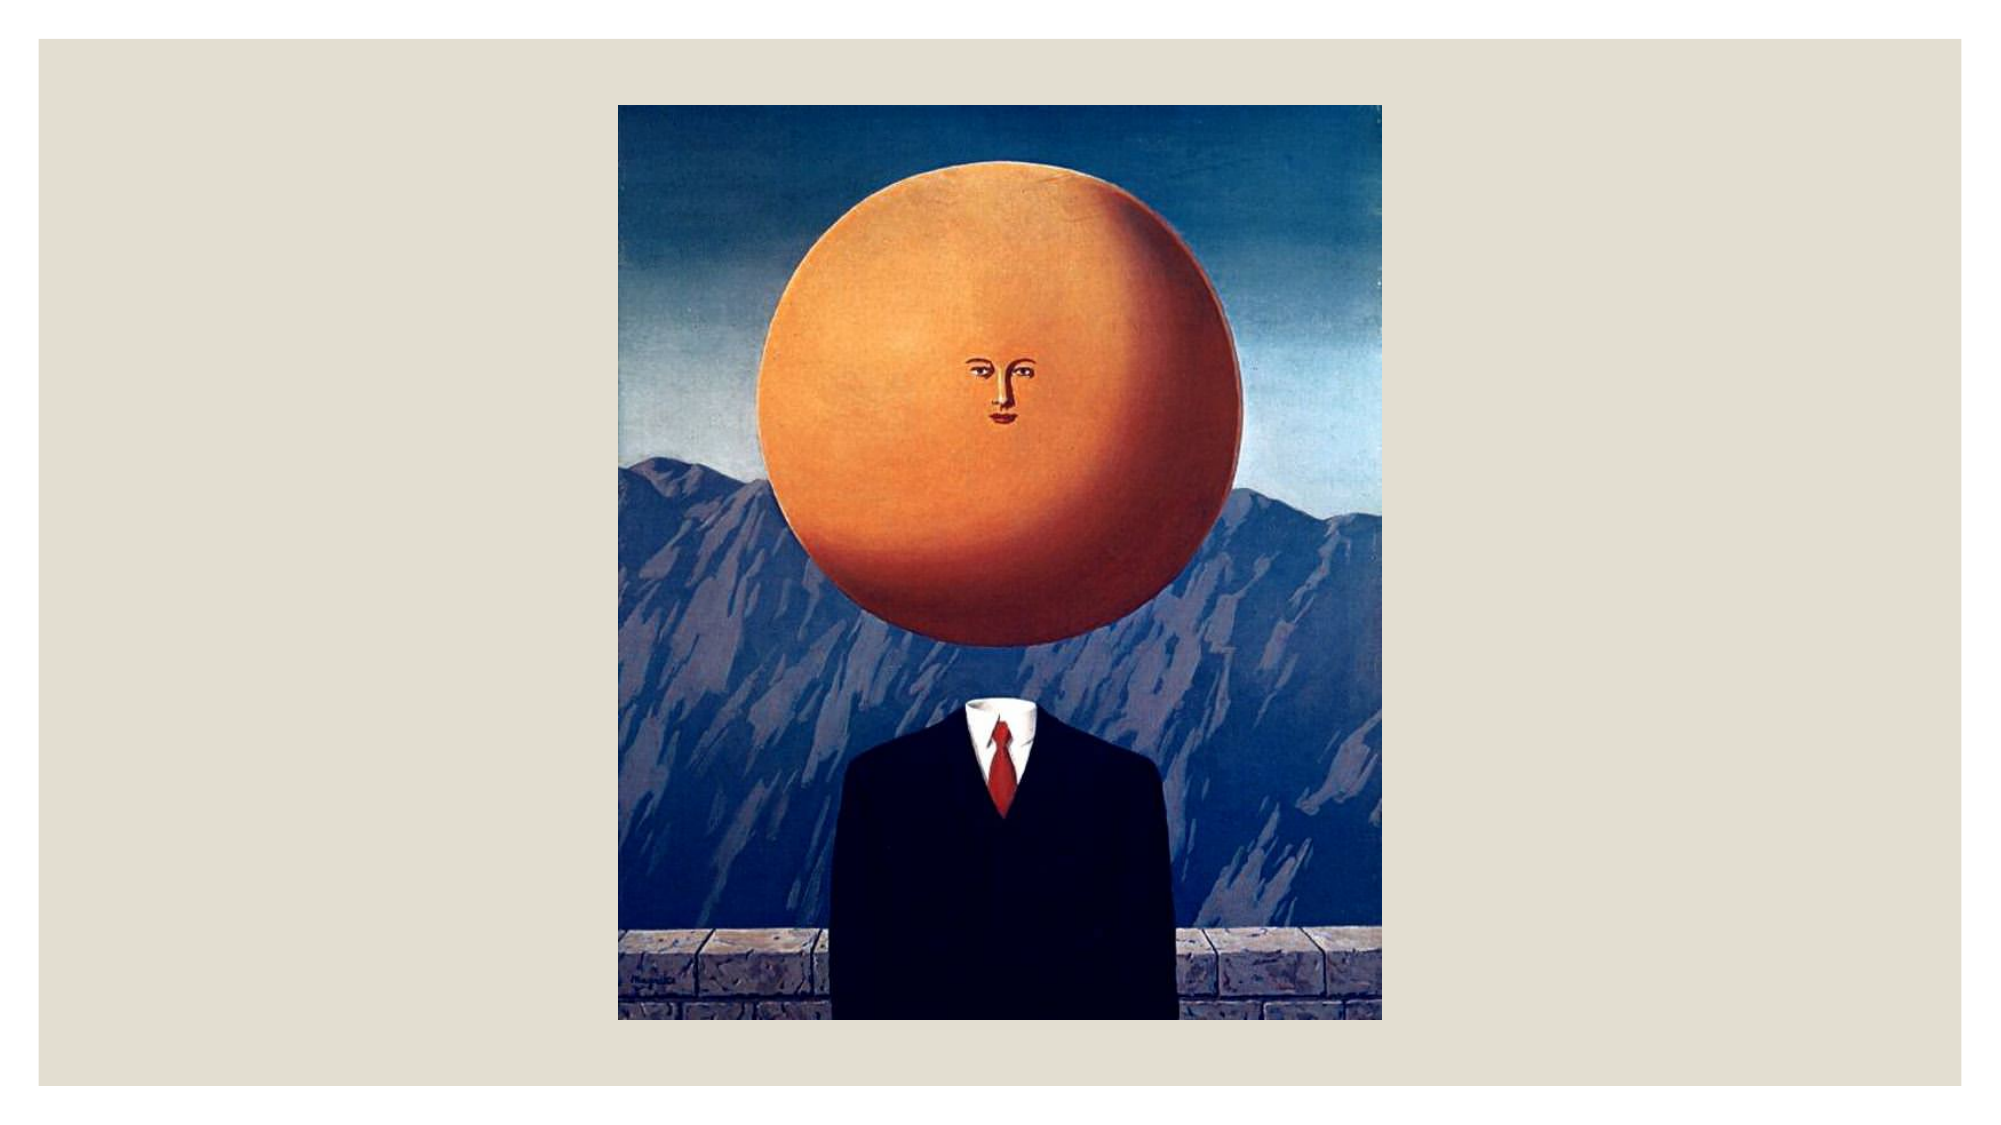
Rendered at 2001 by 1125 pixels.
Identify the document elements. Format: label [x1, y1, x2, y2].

picture [618, 105, 1382, 1020]
